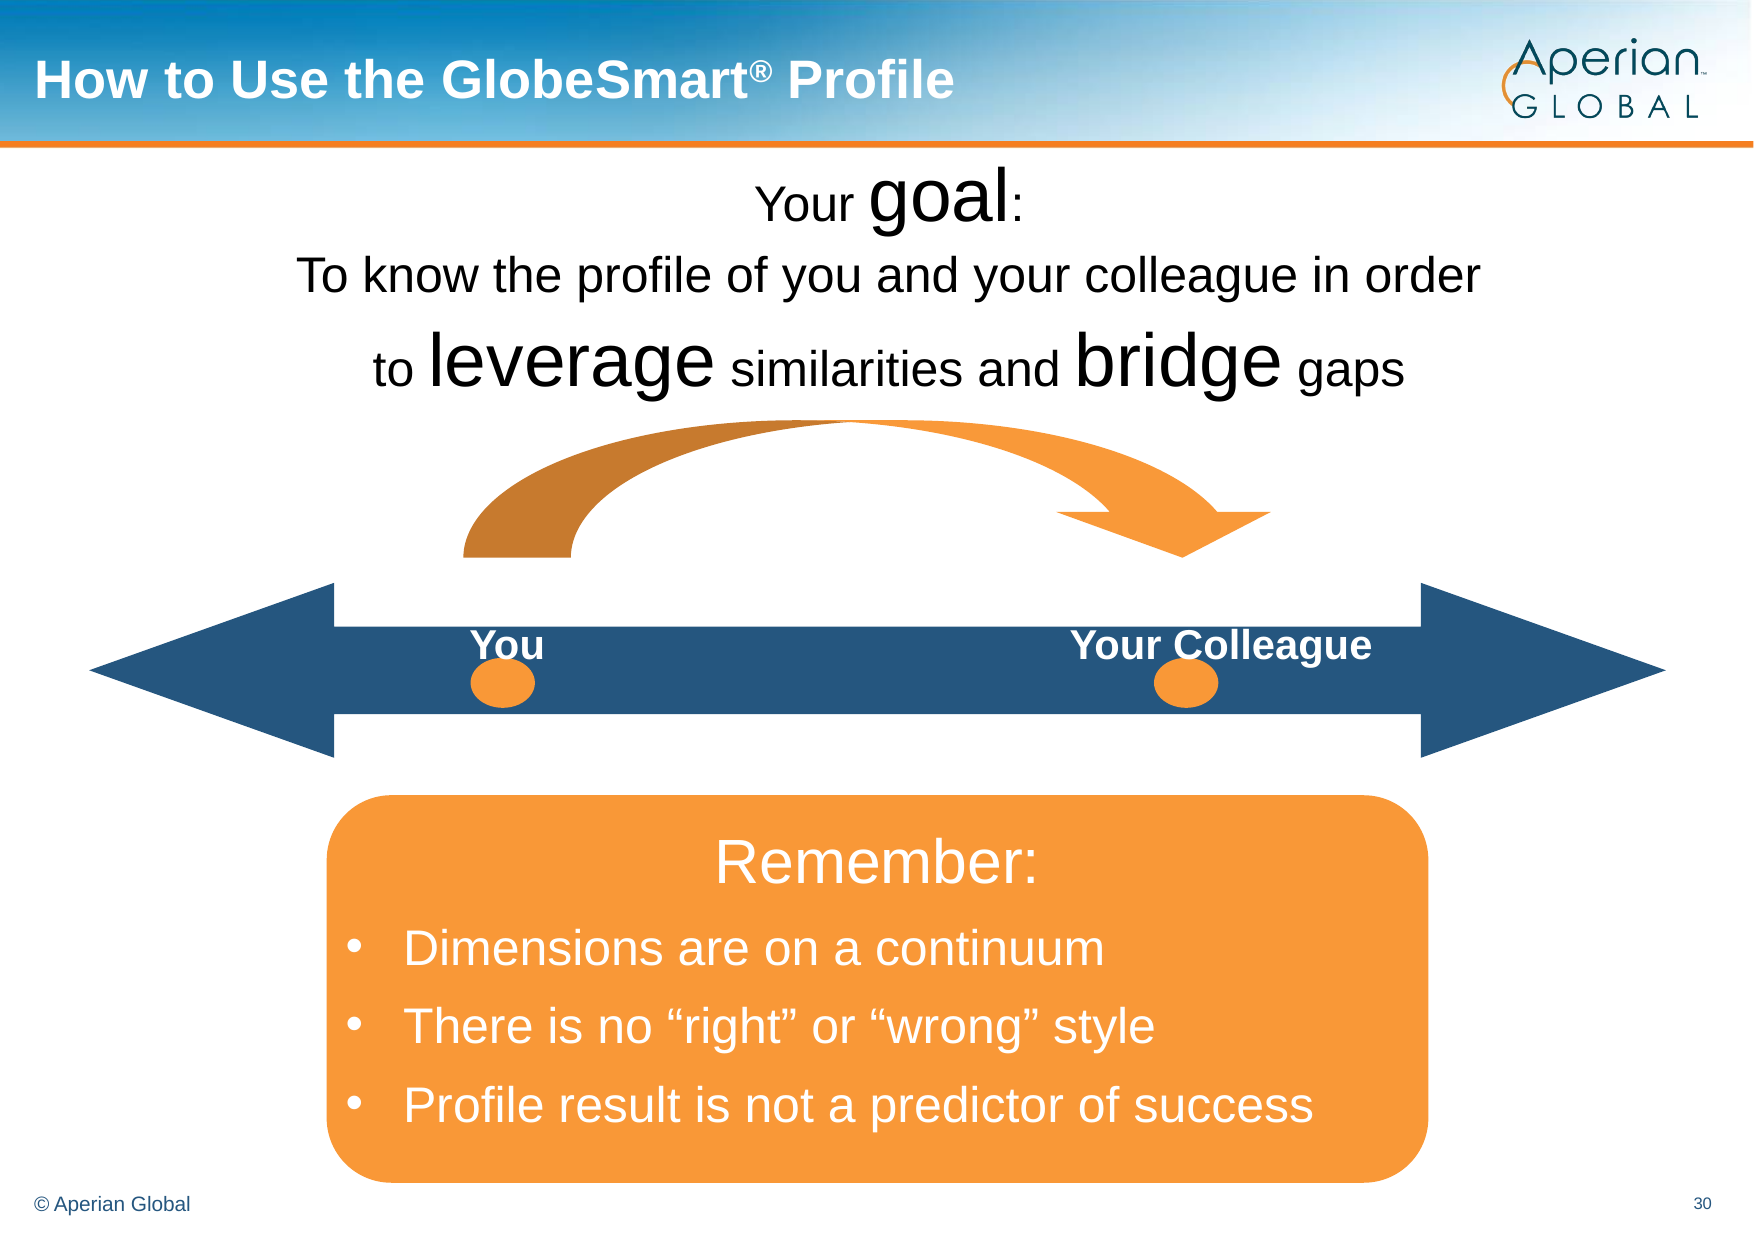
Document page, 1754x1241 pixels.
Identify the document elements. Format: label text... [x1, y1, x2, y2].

text_box Your goal: To know the profile of you and your colleague in order to leverage similarities and bridge gaps [289, 152, 1490, 386]
picture [0, 0, 1754, 149]
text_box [88, 582, 1667, 759]
text_box [463, 420, 1271, 558]
text_box Remember: Dimensions are on a continuum There is no “right” or “wrong” style Profile result is not a predictor of success [326, 795, 1429, 1183]
title How to Use the GlobeSmart® Profile [34, 32, 1415, 128]
